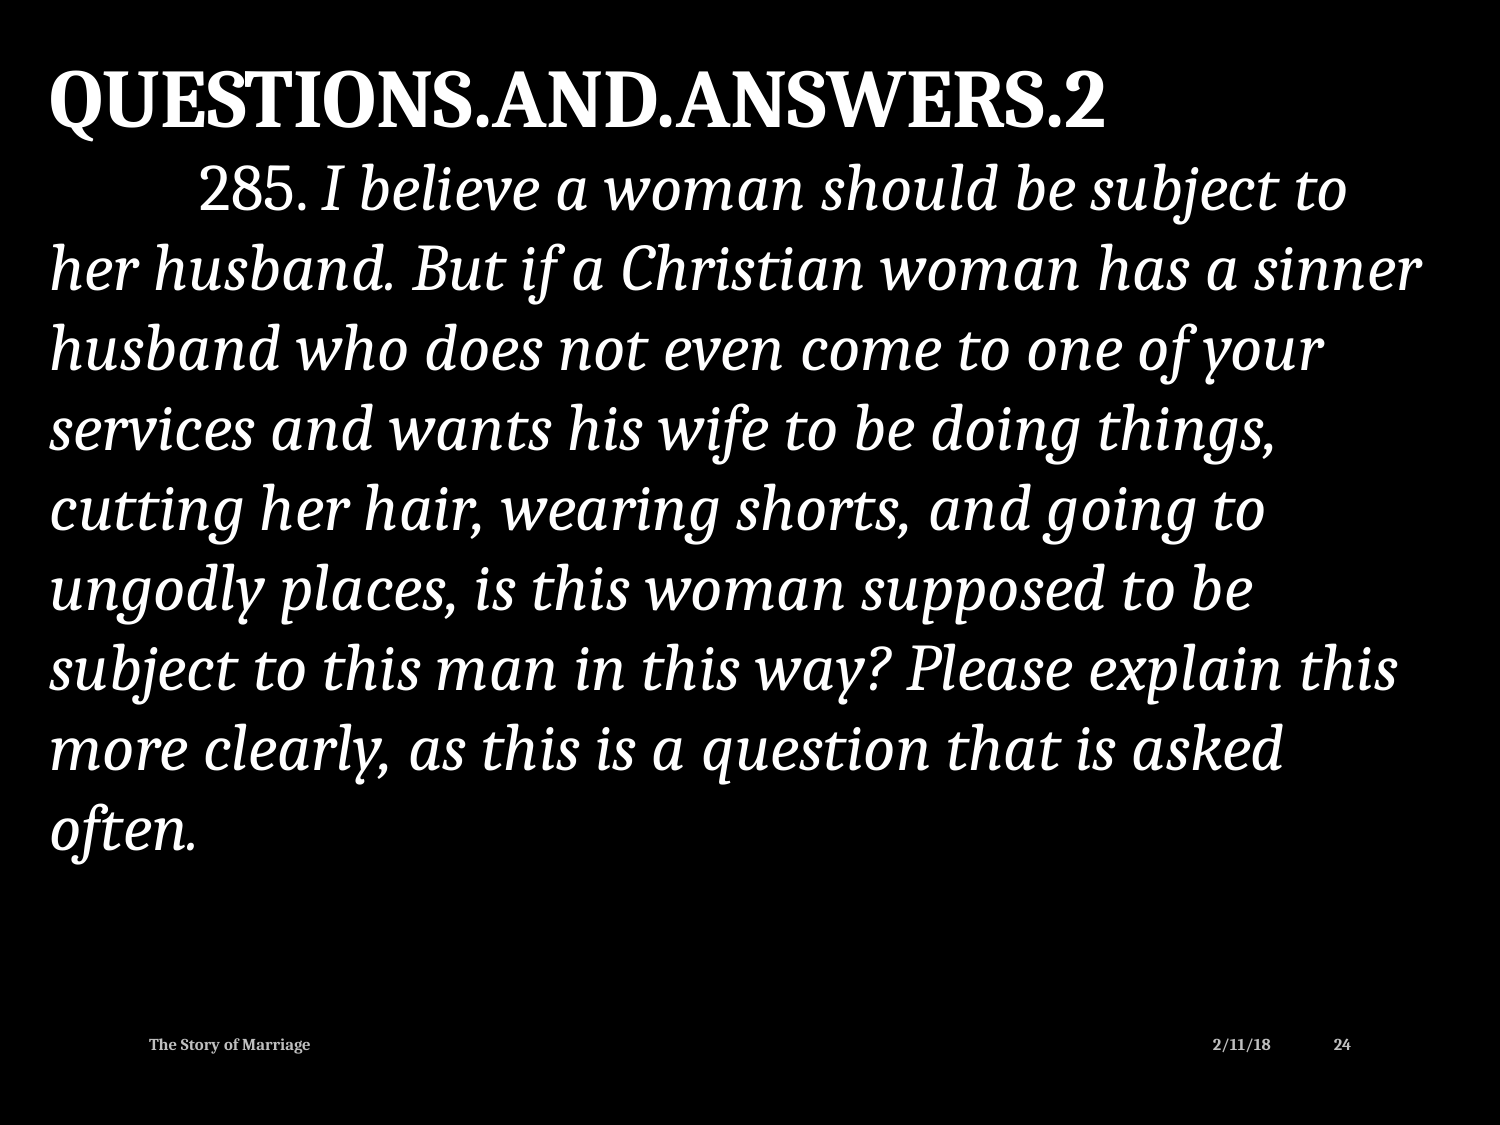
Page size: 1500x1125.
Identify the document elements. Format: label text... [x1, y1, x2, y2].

slide_number 24 [1298, 1013, 1367, 1074]
footer The Story of Marriage [134, 1013, 1057, 1074]
text_box QUESTIONS.AND.ANSWERS.2 285. I believe a woman should be subject to her husband. But if a Christian woman has a sinner husband who does not even come to one of your services and wants his wife to be doing things, cutting her hair, wearing shorts, and going to ungodly places, is this woman supposed to be subject to this man in this way? Please explain this more clearly, as this is a question that is asked often. [34, 36, 1444, 951]
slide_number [1074, 1013, 1286, 1074]
